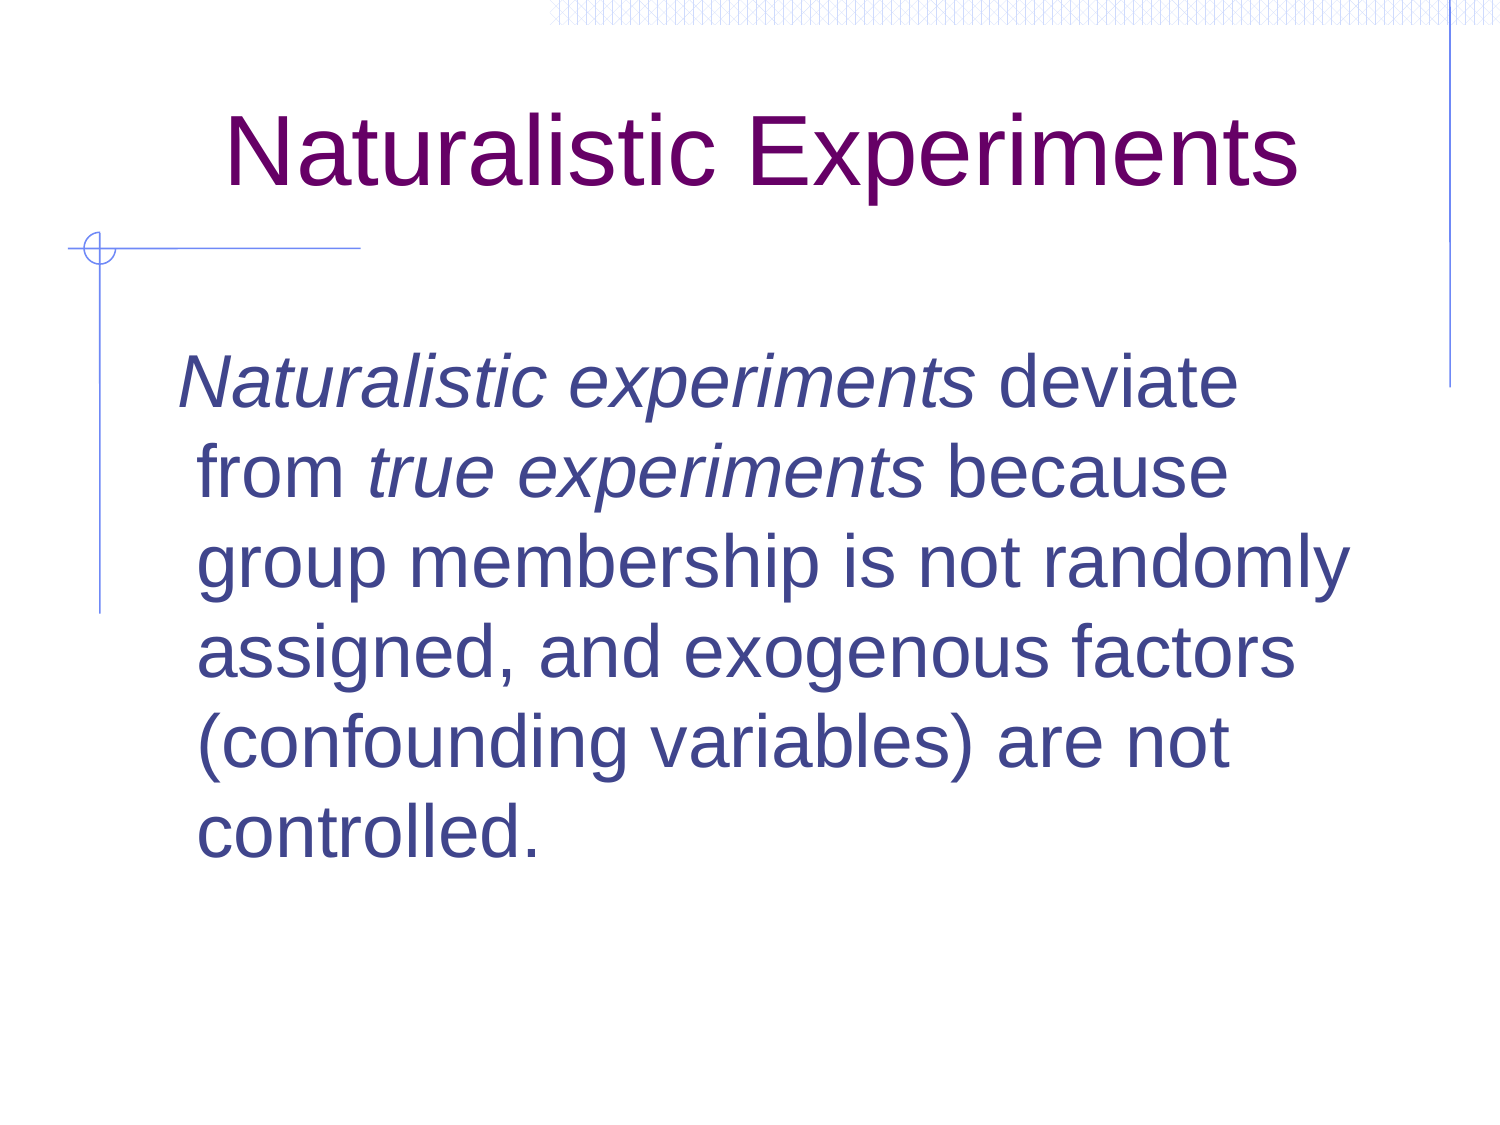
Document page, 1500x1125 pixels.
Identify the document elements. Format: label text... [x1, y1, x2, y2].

title Naturalistic Experiments [124, 87, 1401, 213]
list Naturalistic experiments deviate from true experiments because group membership is not randomly assigned, and exogenous factors (confounding variables) are not controlled. [124, 324, 1388, 1076]
